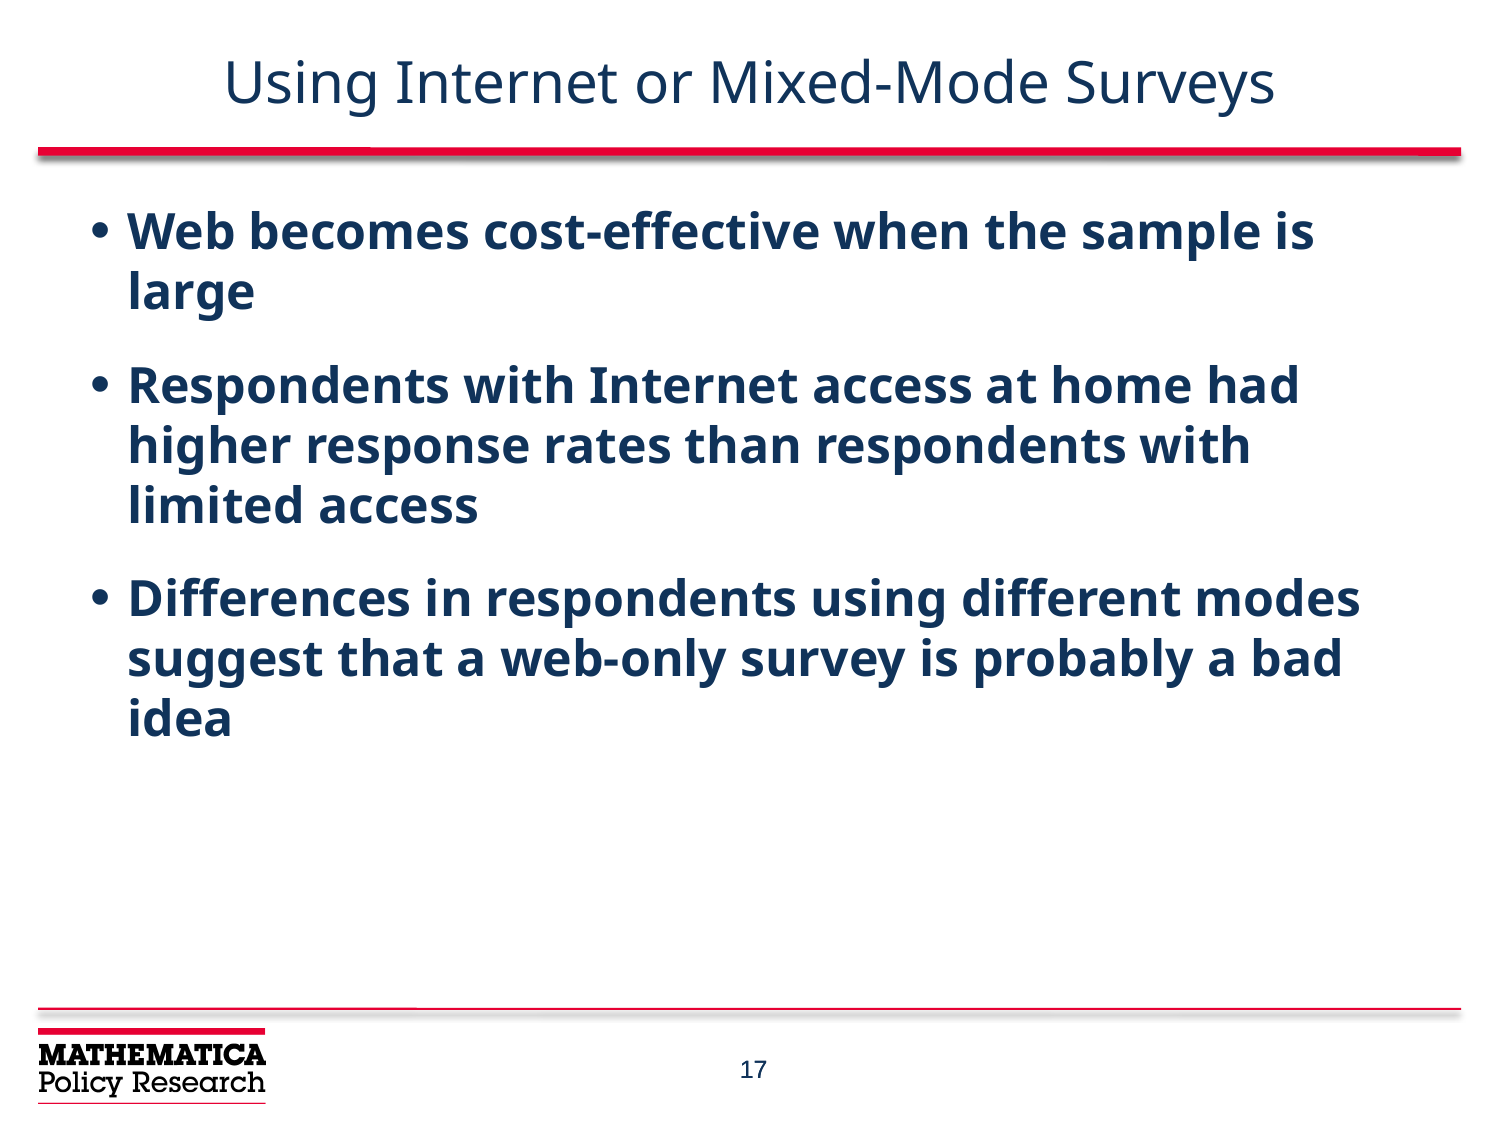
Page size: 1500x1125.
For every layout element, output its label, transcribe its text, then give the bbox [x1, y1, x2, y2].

picture [38, 1028, 266, 1104]
title Using Internet or Mixed-Mode Surveys [38, 45, 1462, 152]
list Web becomes cost-effective when the sample is large Respondents with Internet access at home had higher response rates than respondents with limited access Differences in respondents using different modes suggest that a web-only survey is probably a bad idea [75, 192, 1425, 988]
